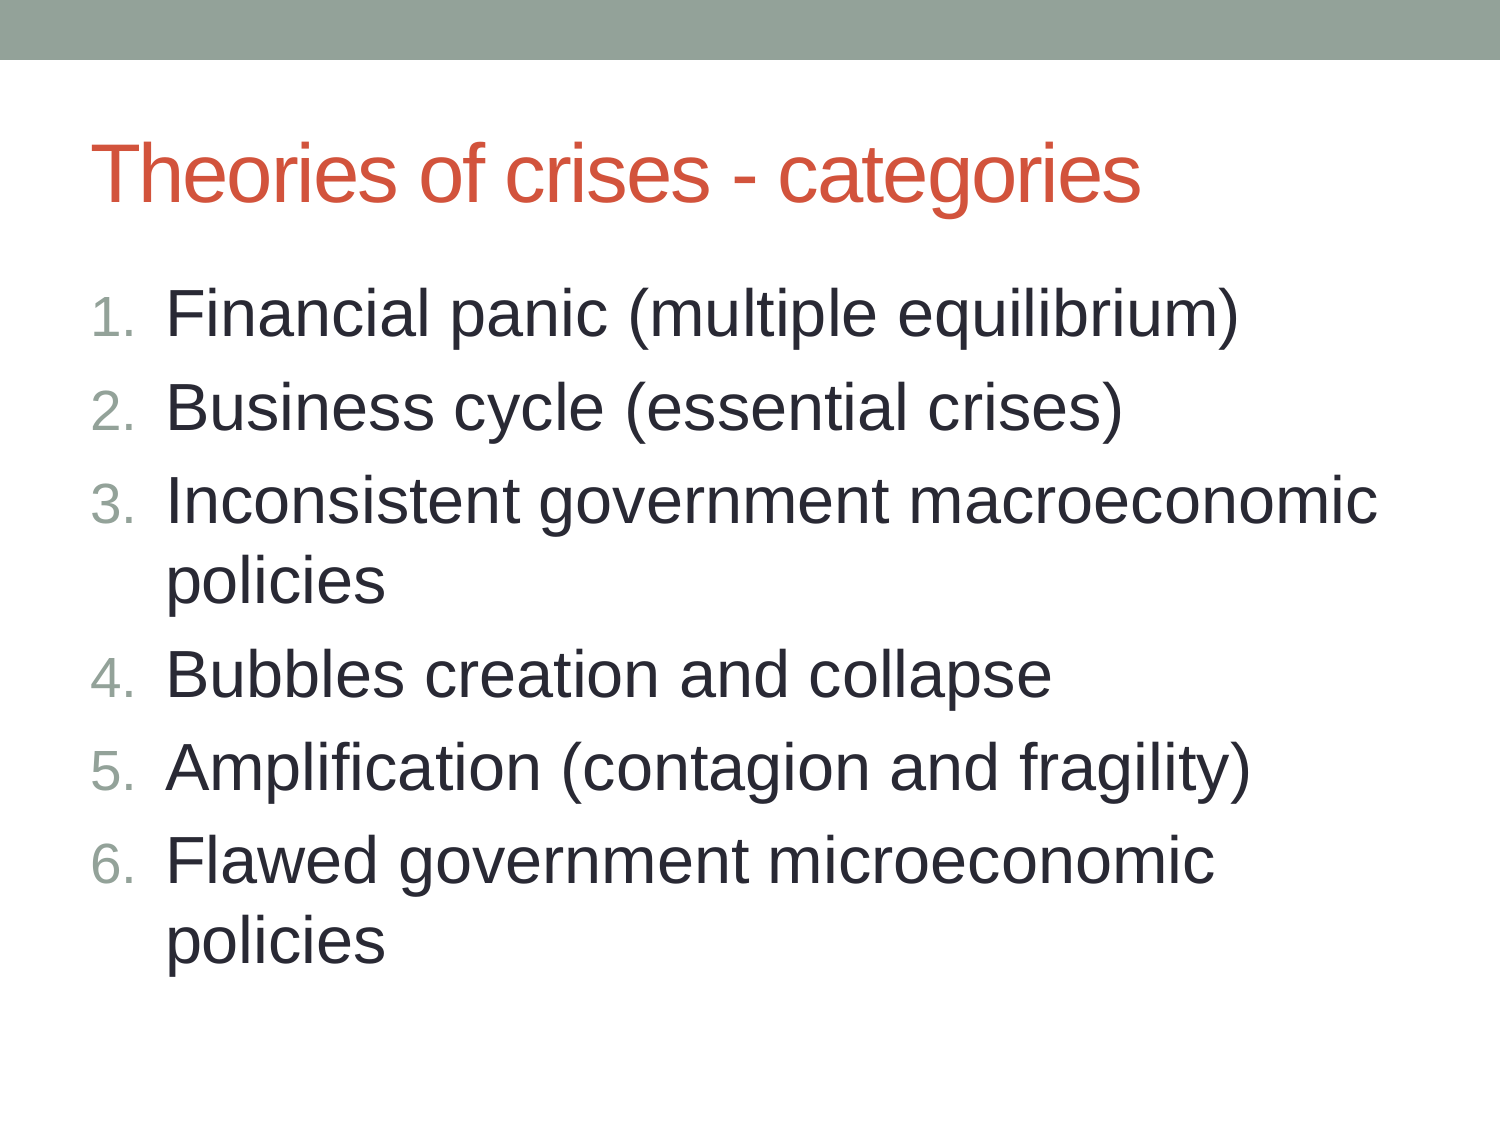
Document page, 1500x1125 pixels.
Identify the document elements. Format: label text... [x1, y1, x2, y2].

list Financial panic (multiple equilibrium) Business cycle (essential crises) Inconsistent government macroeconomic policies Bubbles creation and collapse Amplification (contagion and fragility) Flawed government microeconomic policies [75, 262, 1425, 1063]
title Theories of crises - categories [75, 87, 1425, 250]
